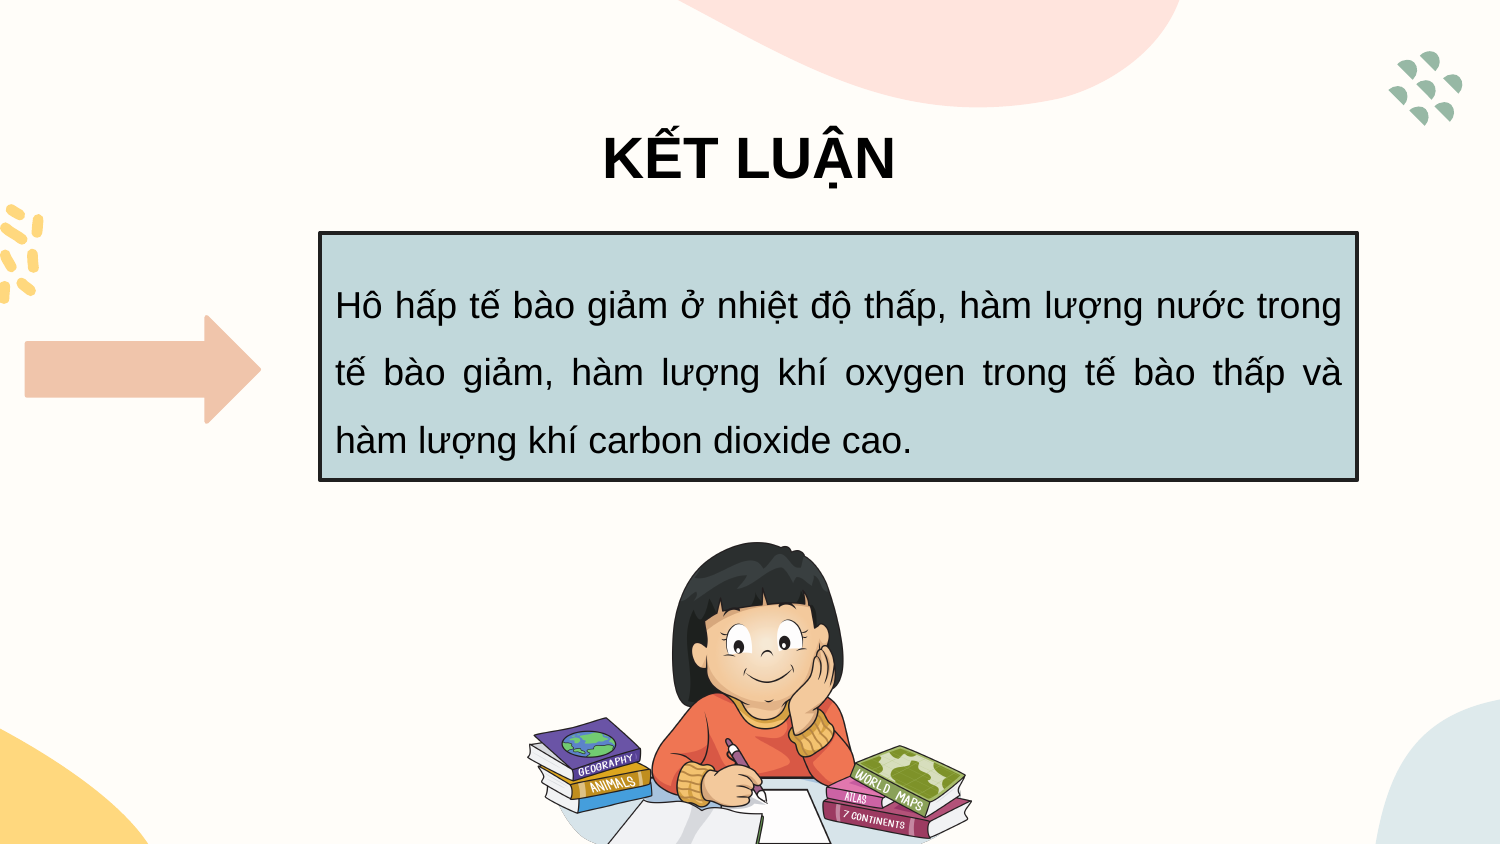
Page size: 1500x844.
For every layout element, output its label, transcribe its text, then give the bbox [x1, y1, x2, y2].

picture [526, 532, 993, 844]
text_box [24, 315, 262, 424]
text_box [318, 231, 1359, 482]
text_box Hô hấp tế bào giảm ở nhiệt độ thấp, hàm lượng nước trong tế bào giảm, hàm lượng khí oxygen trong tế bào thấp và hàm lượng khí carbon dioxide cao. [320, 250, 1358, 469]
text_box KẾT LUẬN [540, 112, 960, 198]
